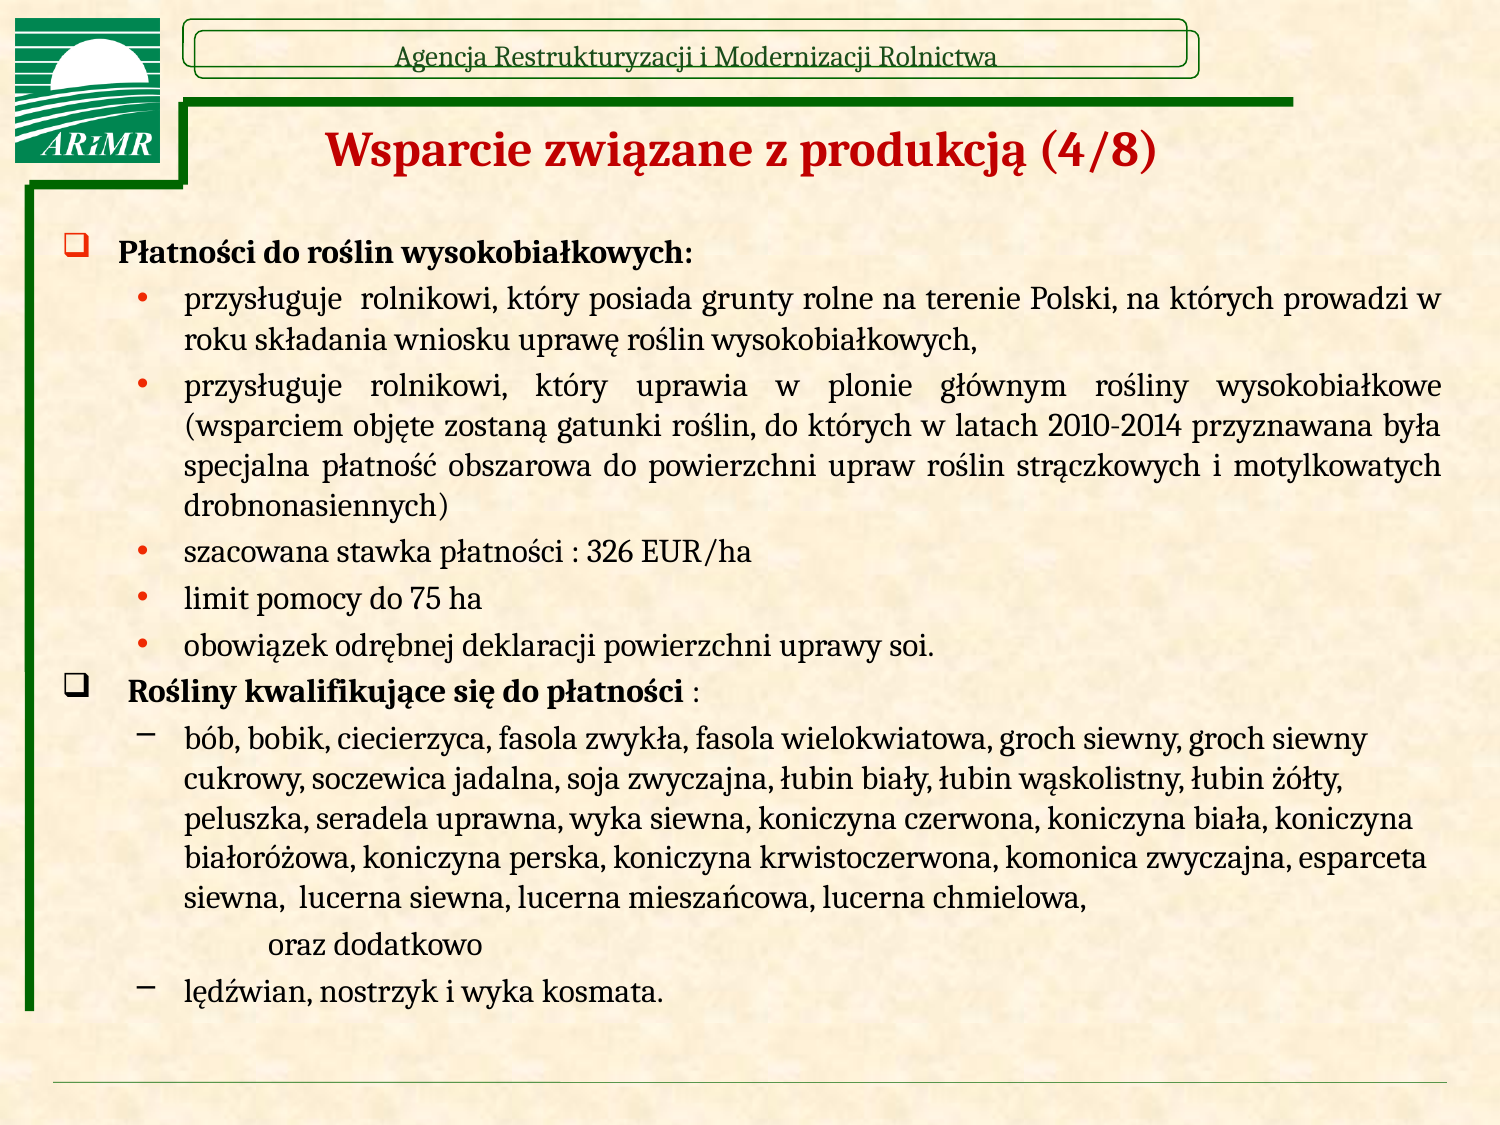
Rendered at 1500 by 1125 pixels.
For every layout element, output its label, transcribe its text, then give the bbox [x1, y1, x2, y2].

picture [0, 0, 1500, 1125]
title Wsparcie związane z produkcją (4/8) [105, 116, 1381, 212]
list Płatności do roślin wysokobiałkowych: przysługuje rolnikowi, który posiada grunty rolne na terenie Polski, na których prowadzi w roku składania wniosku uprawę roślin wysokobiałkowych, przysługuje rolnikowi, który uprawia w plonie głównym rośliny wysokobiałkowe (wsparciem objęte zostaną gatunki roślin, do których w latach 2010-2014 przyznawana była specjalna płatność obszarowa do powierzchni upraw roślin strączkowych i motylkowatych drobnonasiennych) szacowana stawka płatności : 326 EUR/ha limit pomocy do 75 ha obowiązek odrębnej deklaracji powierzchni uprawy soi. Rośliny kwalifikujące się do płatności : bób, bobik, ciecierzyca, fasola zwykła, fasola wielokwiatowa, groch siewny, groch siewny cukrowy, soczewica jadalna, soja zwyczajna, łubin biały, łubin wąskolistny, łubin żółty, peluszka, seradela uprawna, wyka siewna, koniczyna czerwona, koniczyna biała, koniczyna białoróżowa, koniczyna perska, koniczyna krwistoczerwona, komonica zwyczajna, esparceta siewna, lucerna siewna, lucerna mieszańcowa, lucerna chmielowa, oraz dodatkowo lędźwian, nostrzyk i wyka kosmata. [46, 222, 1459, 1079]
